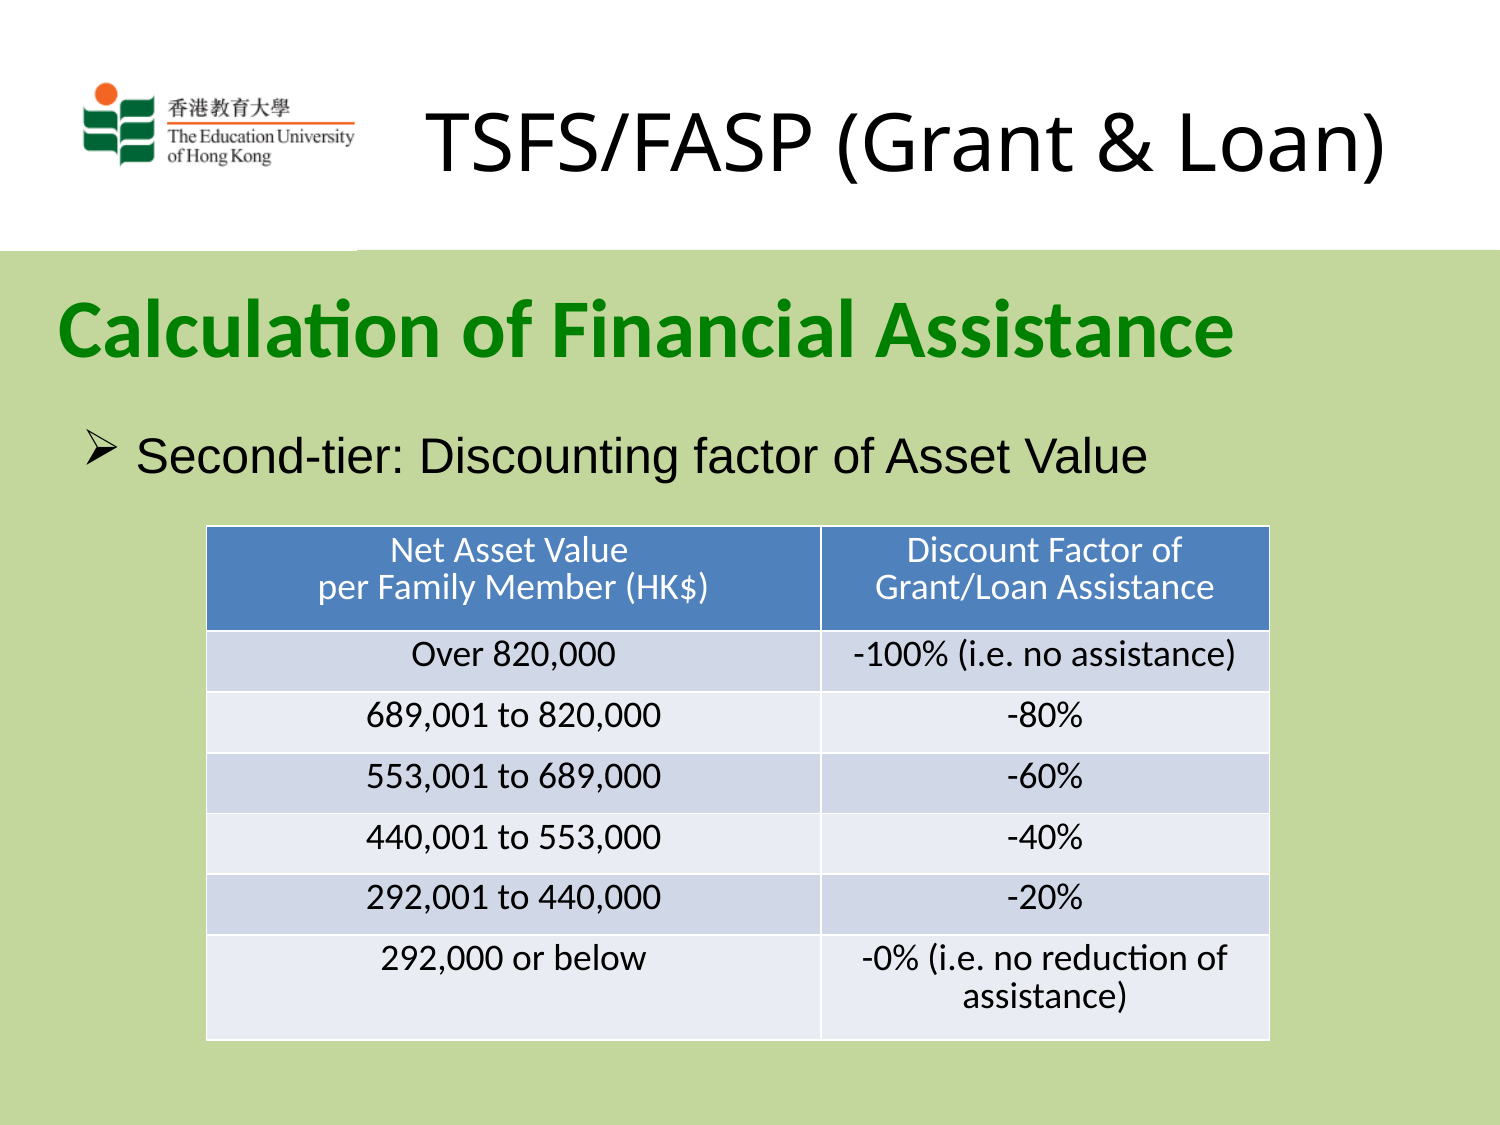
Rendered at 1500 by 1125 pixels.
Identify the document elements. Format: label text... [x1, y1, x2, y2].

table_cell 553,001 to 689,000 [207, 754, 820, 813]
table_cell -0% (i.e. no reduction of assistance) [822, 936, 1269, 1039]
table_header Discount Factor of Grant/Loan Assistance [822, 527, 1269, 630]
title TSFS/FASP (Grant & Loan) [387, 45, 1425, 233]
text_box Calculation of Financial Assistance [44, 266, 1368, 382]
table_cell 292,001 to 440,000 [207, 875, 820, 934]
table_header Net Asset Value per Family Member (HK$) [207, 527, 820, 630]
text_box Second-tier: Discounting factor of Asset Value [67, 416, 1425, 492]
table_cell -80% [822, 693, 1269, 752]
table_cell -60% [822, 754, 1269, 813]
table_cell -40% [822, 814, 1269, 873]
table_cell 440,001 to 553,000 [207, 814, 820, 873]
table_cell -20% [822, 875, 1269, 934]
table_cell 689,001 to 820,000 [207, 693, 820, 752]
table_cell Over 820,000 [207, 632, 820, 691]
table_cell -100% (i.e. no assistance) [822, 632, 1269, 691]
table_cell 292,000 or below [207, 936, 820, 1039]
